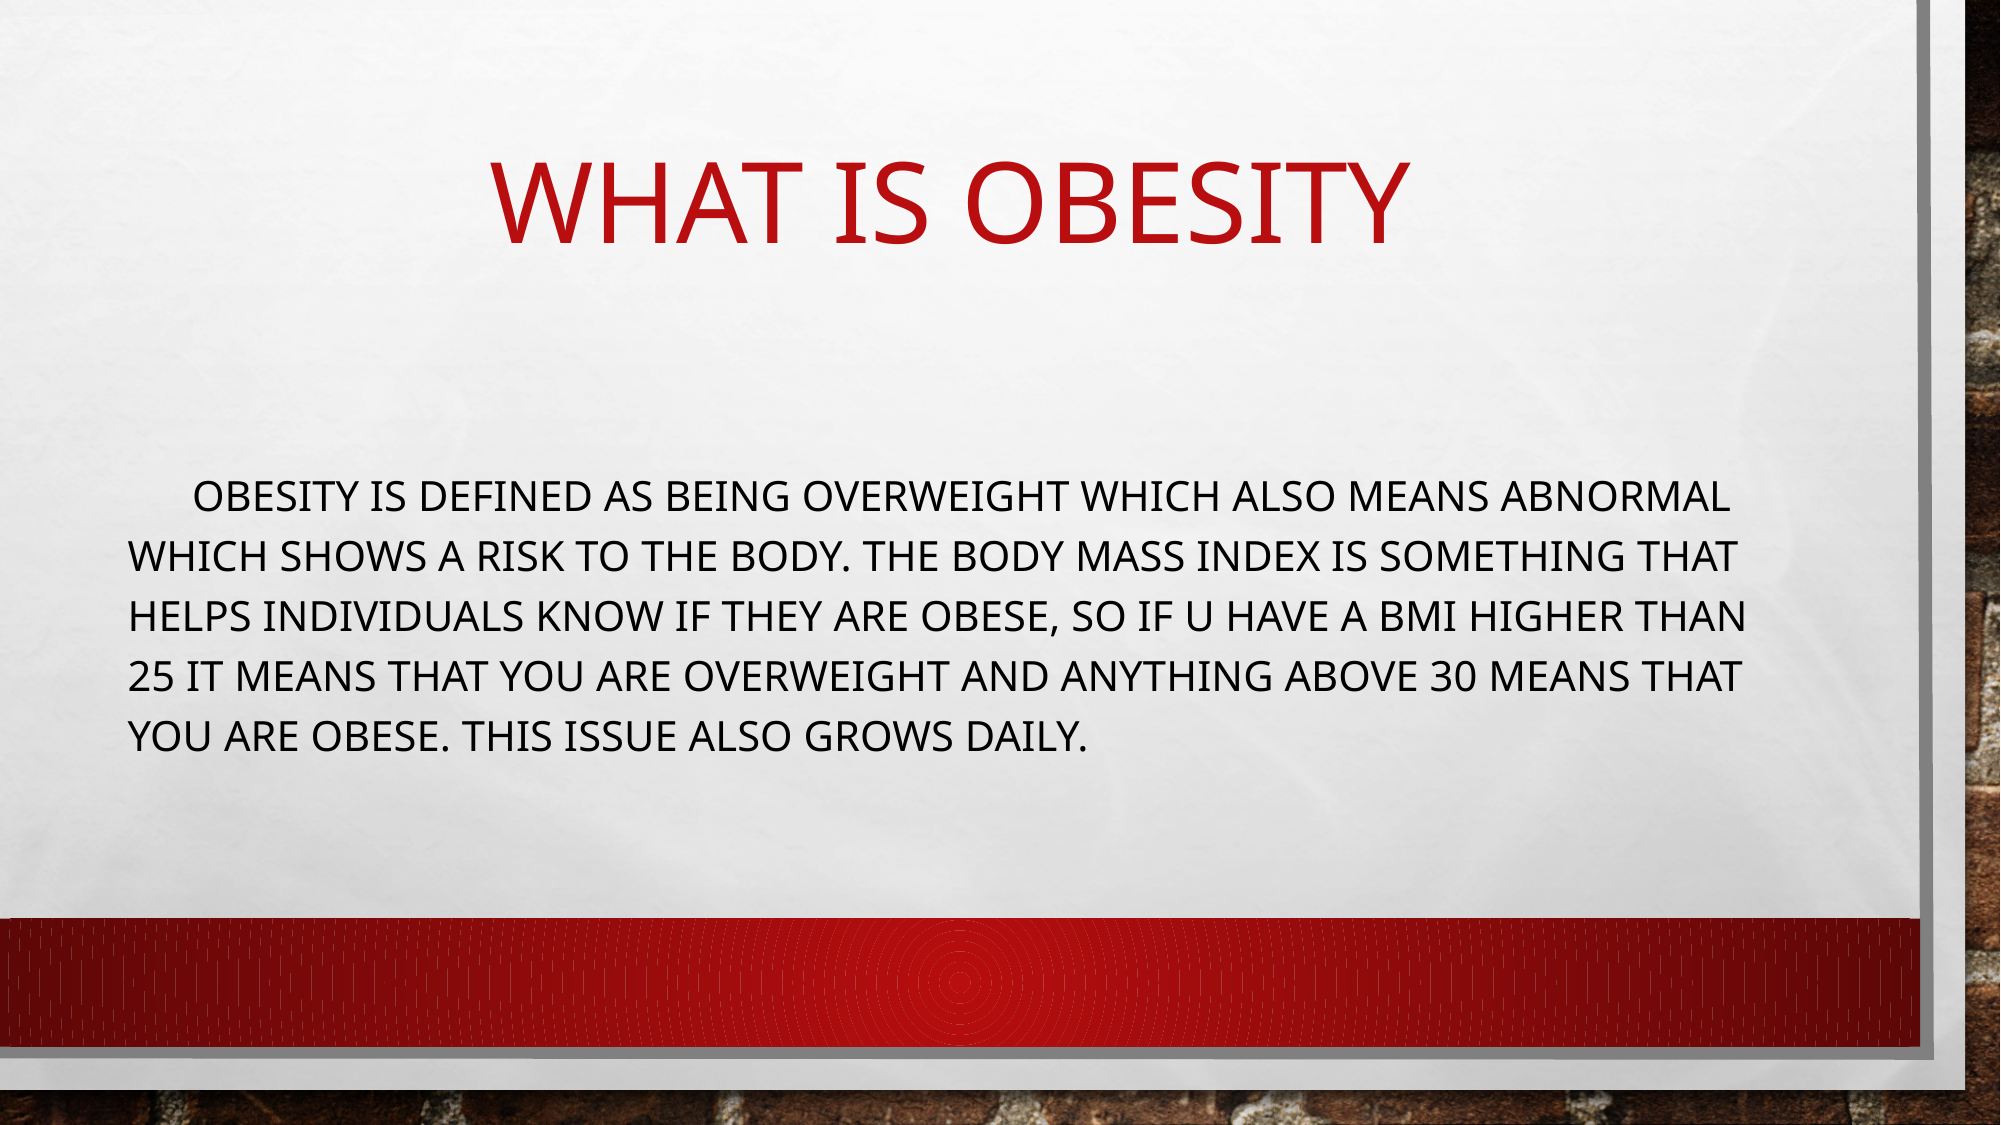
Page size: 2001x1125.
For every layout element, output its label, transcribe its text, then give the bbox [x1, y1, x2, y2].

title What is Obesity [112, 112, 1818, 302]
list Obesity is defined as being overweight which also means abnormal which shows a risk to the body. The body mass index is something that helps individuals know if they are obese, So if u have a BMI higher than 25 it means that you are overweight and anything above 30 means that you are obese. This issue also grows daily. [112, 338, 1818, 882]
picture [0, 0, 2000, 1125]
